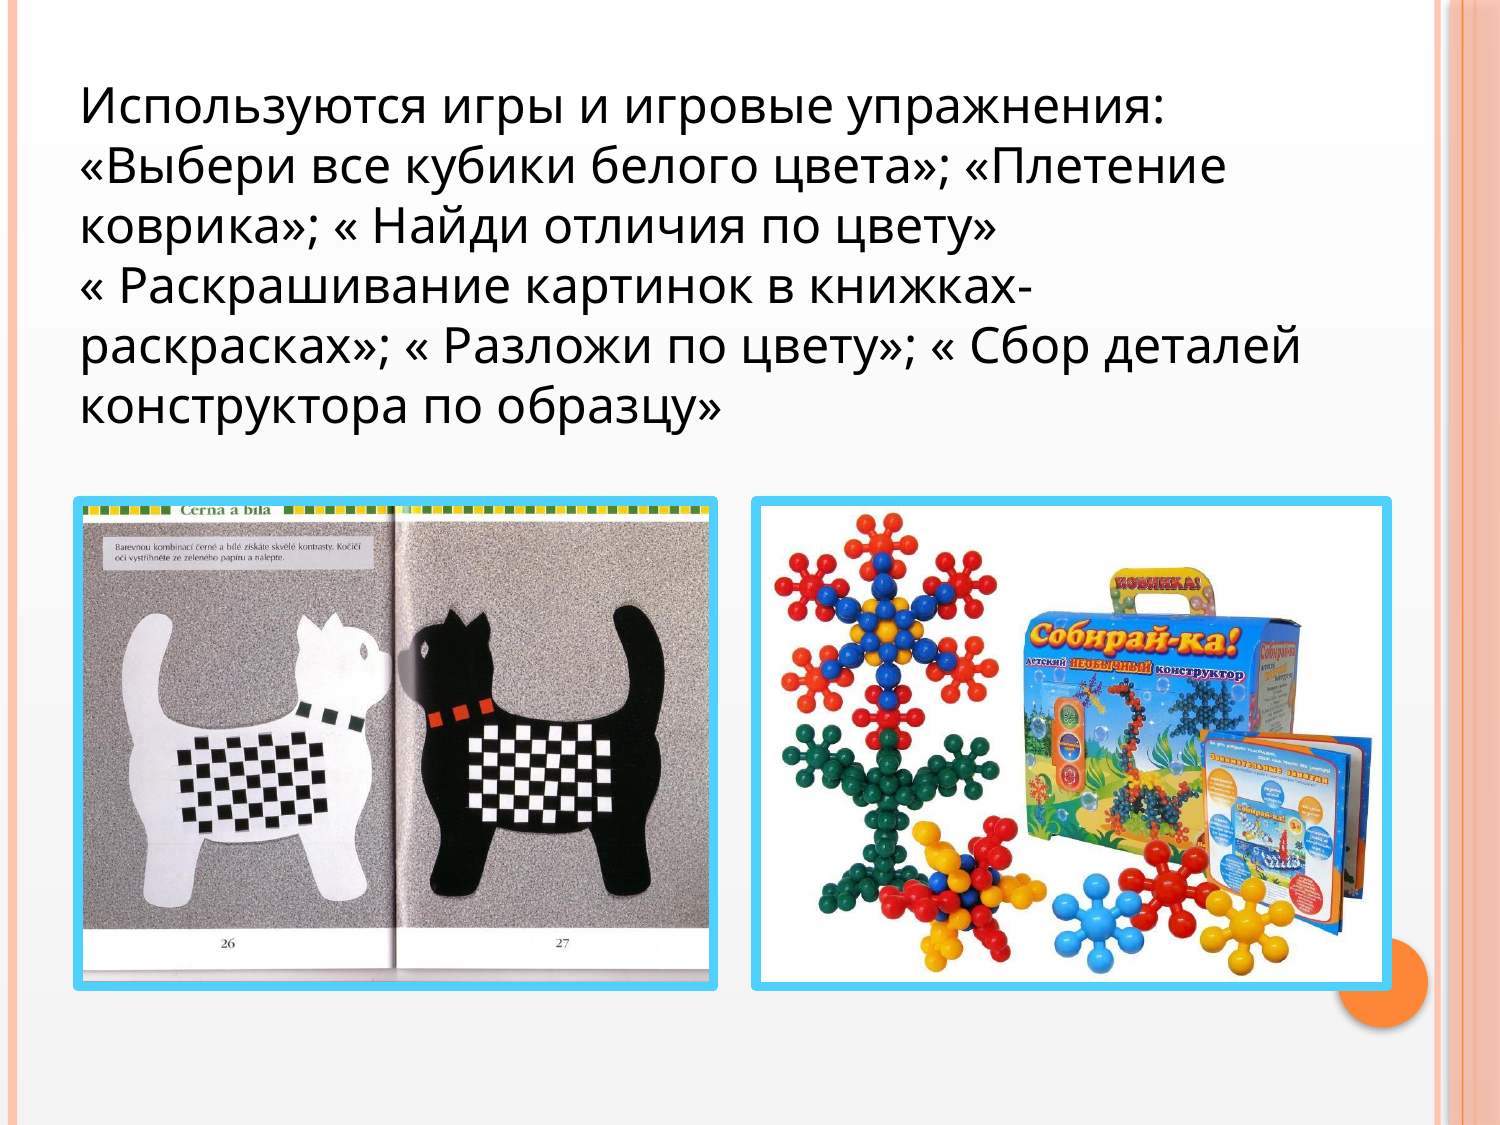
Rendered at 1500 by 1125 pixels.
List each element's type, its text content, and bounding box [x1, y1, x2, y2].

picture [82, 505, 710, 983]
picture [760, 505, 1383, 983]
text_box Используются игры и игровые упражнения: «Выбери все кубики белого цвета»; «Плетение коврика»; « Найди отличия по цвету» « Раскрашивание картинок в книжках-раскрасках»; « Разложи по цвету»; « Сбор деталей конструктора по образцу» [64, 66, 1353, 502]
